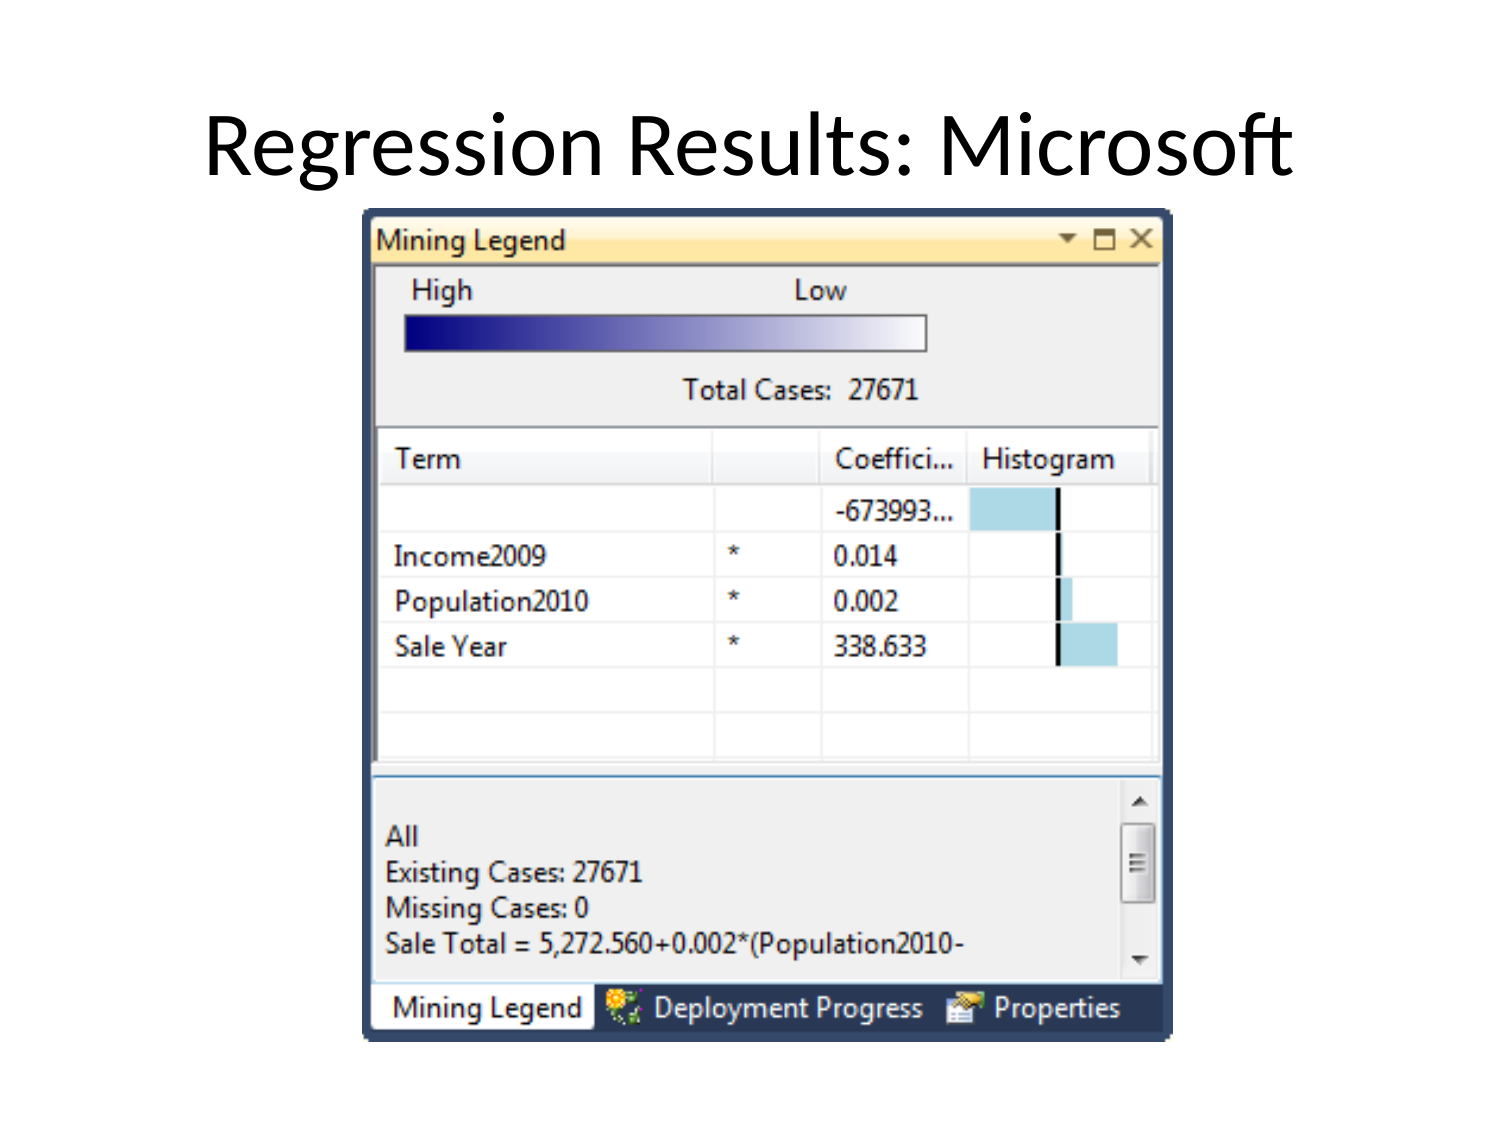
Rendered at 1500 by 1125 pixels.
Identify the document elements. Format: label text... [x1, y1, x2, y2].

picture [361, 208, 1173, 1043]
title Regression Results: Microsoft [75, 45, 1425, 233]
